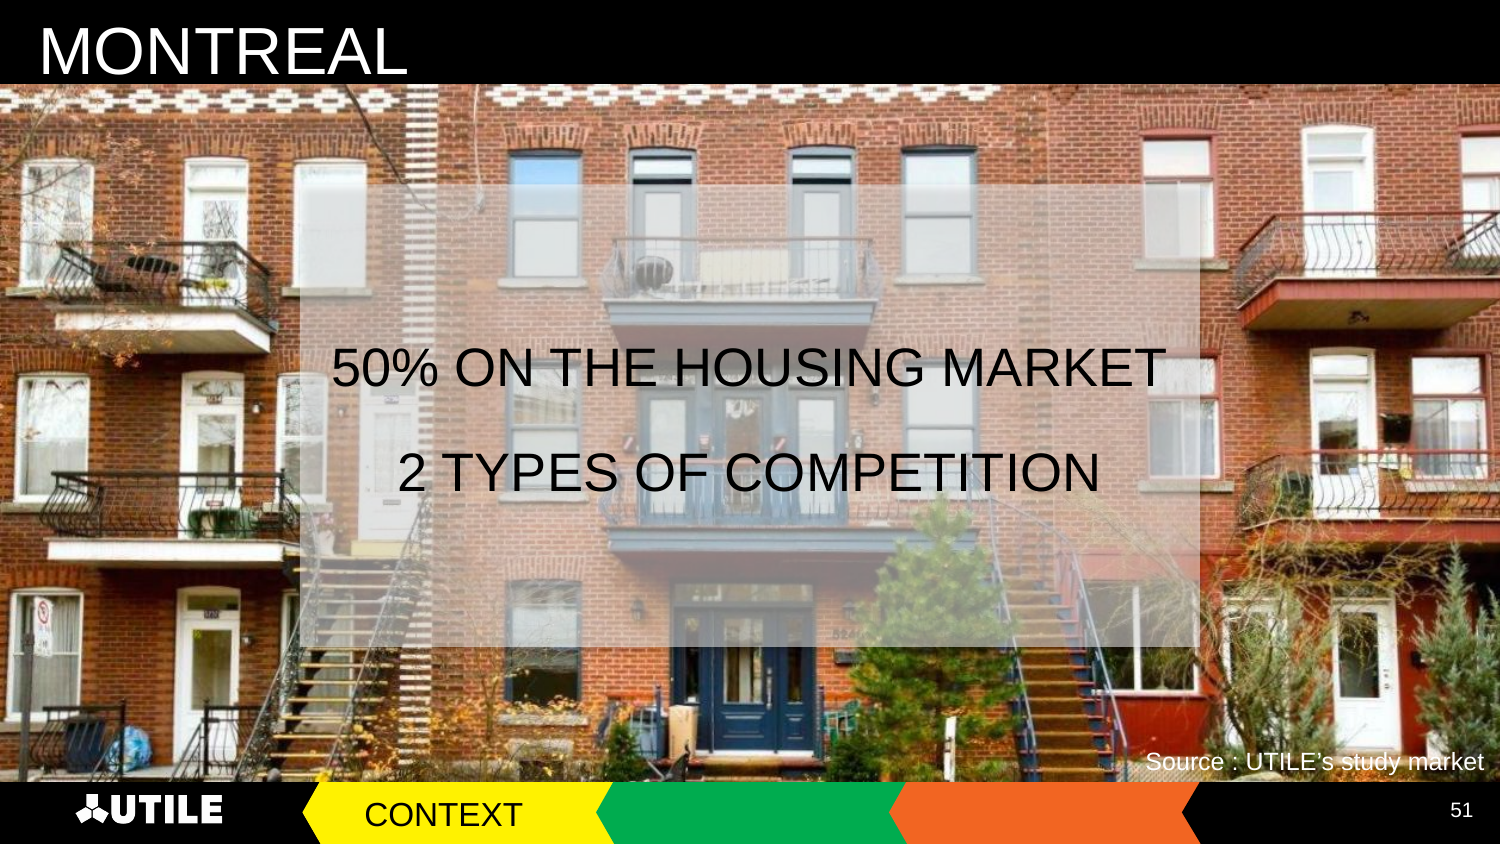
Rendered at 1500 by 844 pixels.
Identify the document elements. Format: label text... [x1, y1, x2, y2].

title MONTREAL [23, 0, 1425, 82]
picture [74, 789, 223, 825]
picture [0, 84, 1500, 782]
slide_number ‹#› [1359, 791, 1489, 832]
